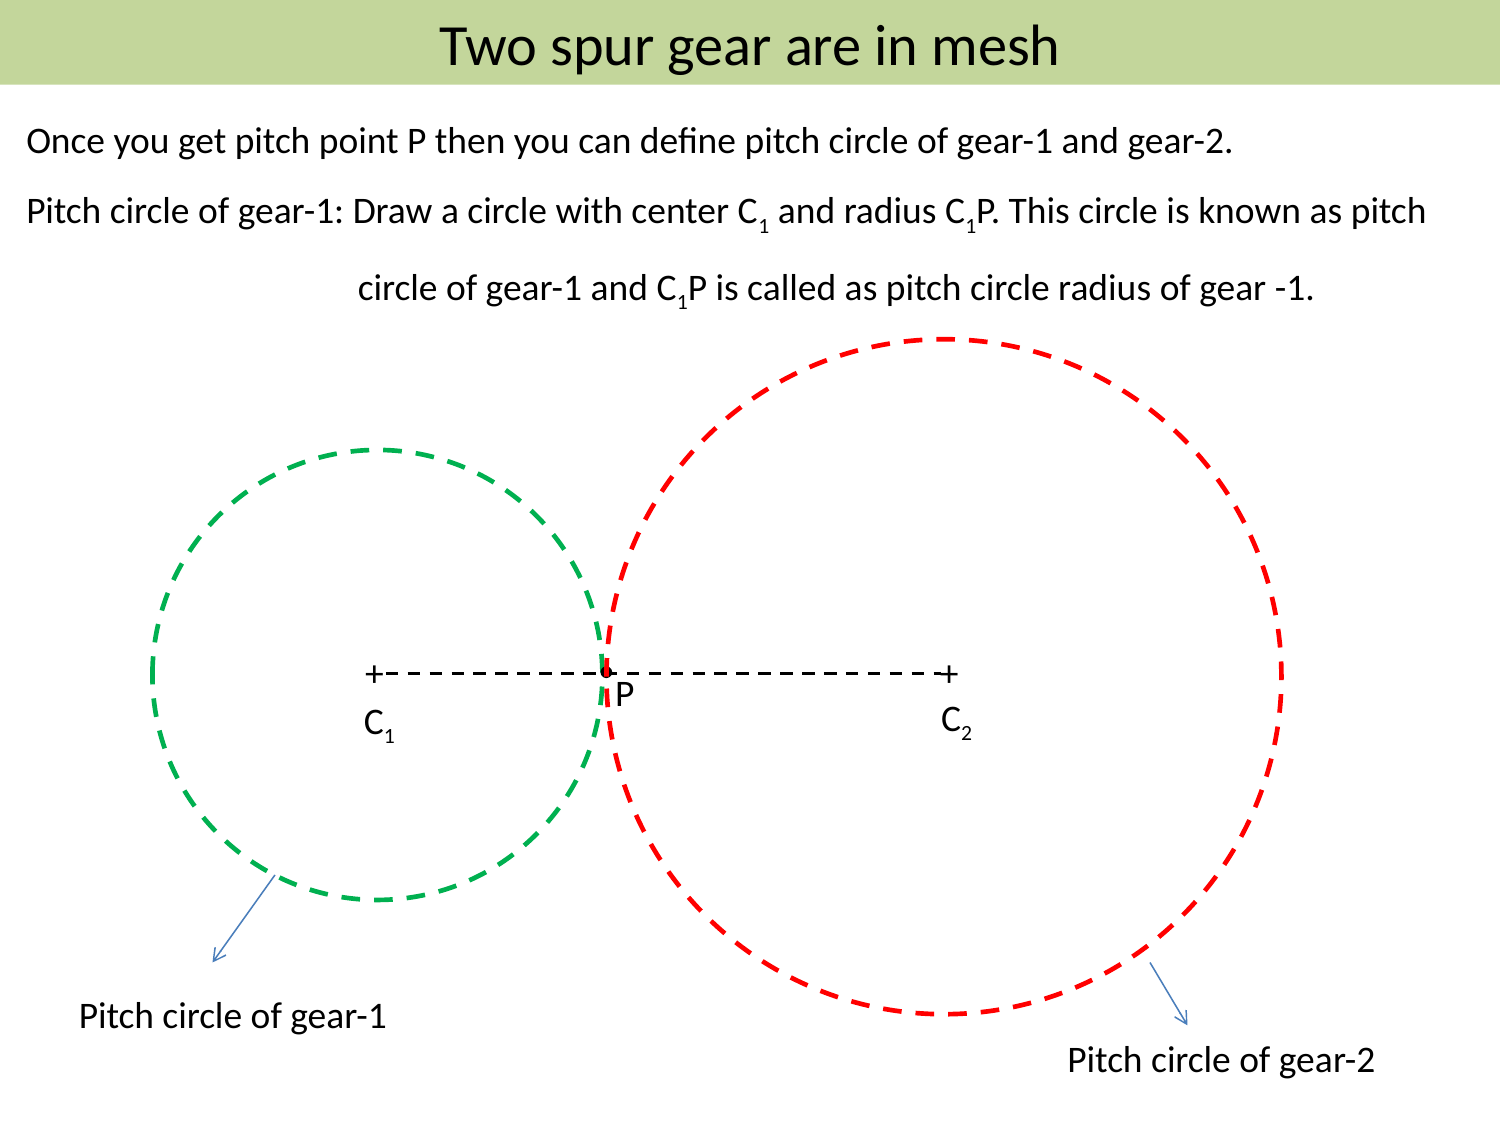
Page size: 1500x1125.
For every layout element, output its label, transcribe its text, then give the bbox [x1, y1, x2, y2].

text_box [604, 337, 1284, 1017]
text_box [212, 874, 276, 963]
text_box Once you get pitch point P then you can define pitch circle of gear-1 and gear-2. Pitch circle of gear-1: Draw a circle with center C1 and radius C1P. This circle is known as pitch circle of gear-1 and C1P is called as pitch circle radius of gear -1. [11, 85, 1451, 389]
text_box Two spur gear are in mesh [0, 0, 1500, 85]
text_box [1149, 962, 1188, 1026]
text_box Pitch circle of gear-1 [64, 983, 403, 1044]
text_box Pitch circle of gear-2 [1052, 1027, 1391, 1088]
text_box P [600, 661, 604, 672]
text_box [150, 447, 604, 903]
text_box P [600, 682, 609, 722]
